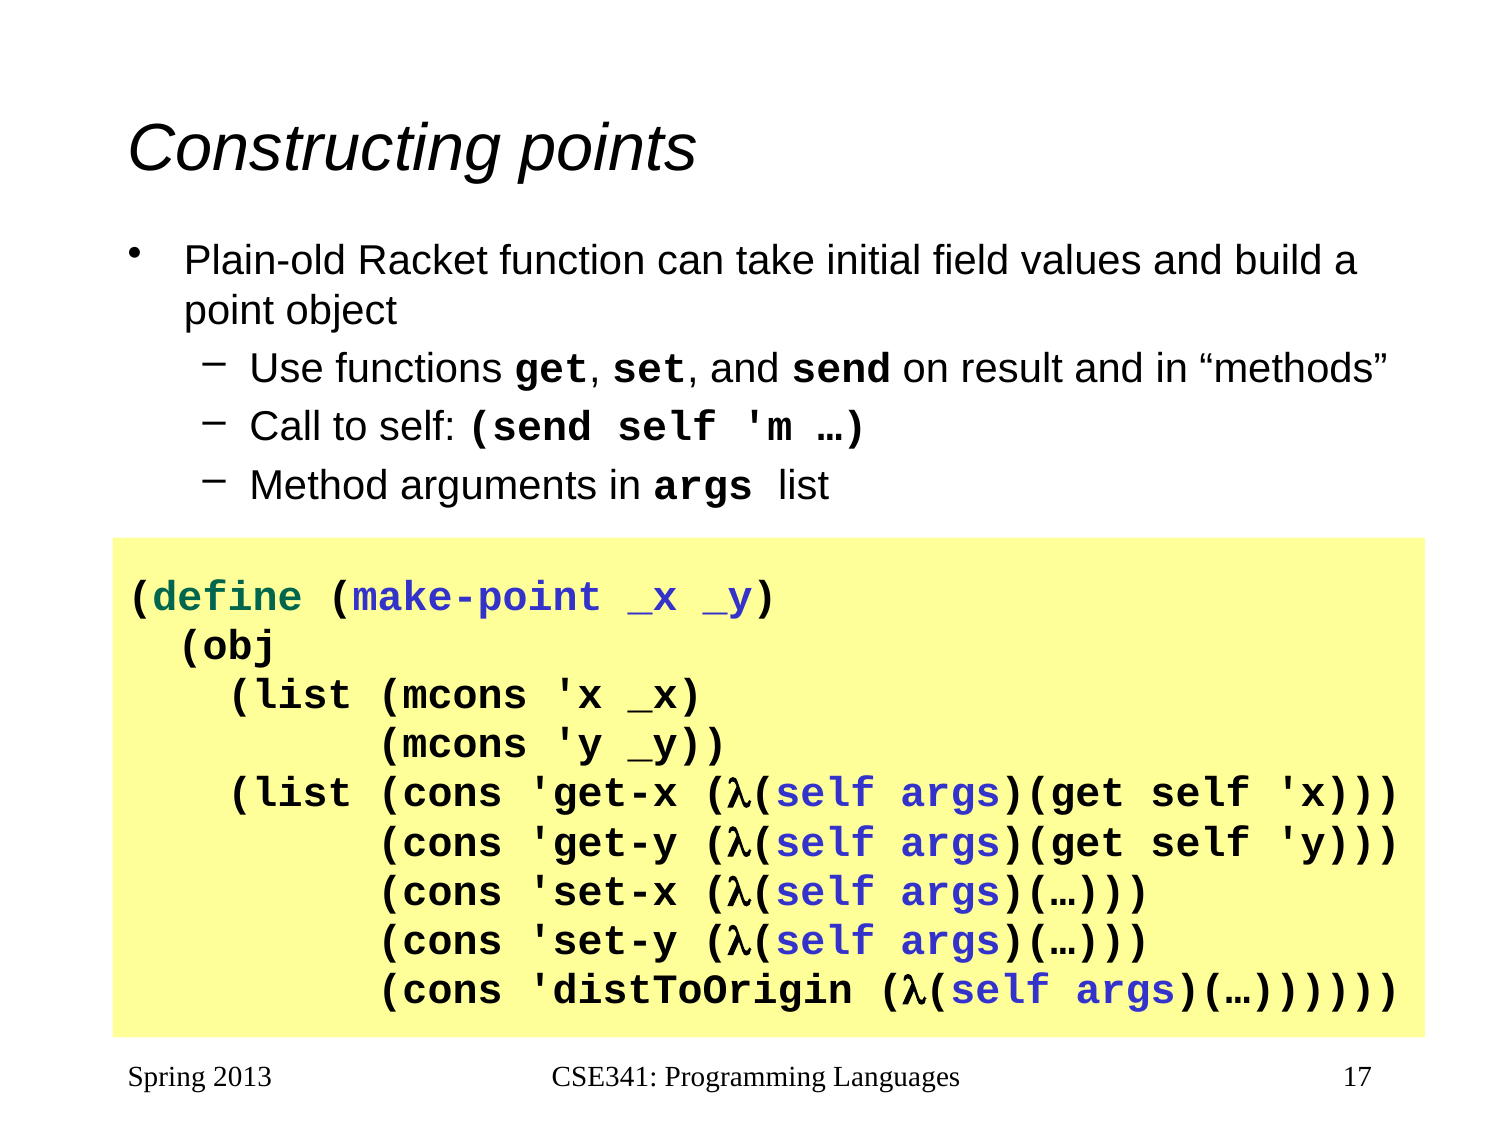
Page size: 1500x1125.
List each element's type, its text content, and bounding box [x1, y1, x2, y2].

slide_number 17 [1074, 1049, 1388, 1125]
text_box (define (make-point _x _y) (obj (list (mcons 'x _x) (mcons 'y _y)) (list (cons 'get-x ((self args)(get self 'x))) (cons 'get-y ((self args)(get self 'y))) (cons 'set-x ((self args)(…))) (cons 'set-y ((self args)(…))) (cons 'distToOrigin ((self args)(…)))))) [112, 537, 1425, 1038]
title Constructing points [112, 49, 1388, 224]
footer CSE341: Programming Languages [474, 1049, 1038, 1125]
slide_number Spring 2013 [112, 1049, 426, 1125]
list Plain-old Racket function can take initial field values and build a point object Use functions get, set, and send on result and in “methods” Call to self: (send self 'm …) Method arguments in args list [112, 224, 1426, 963]
